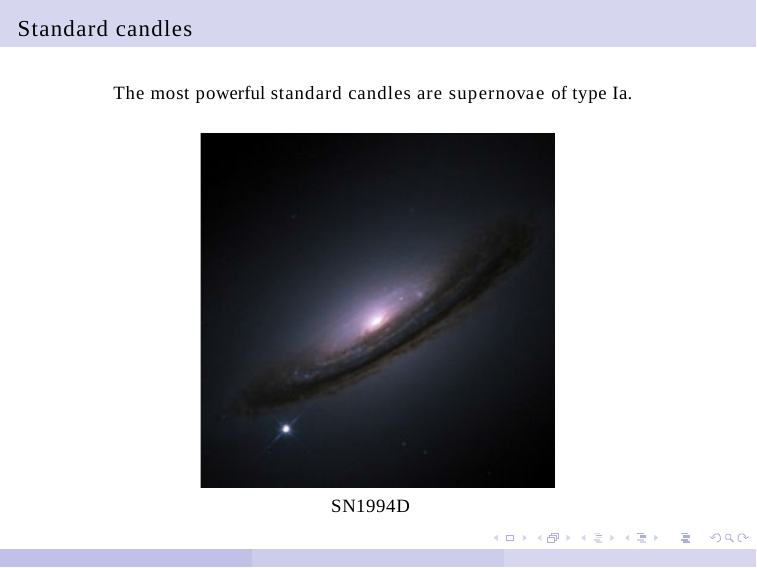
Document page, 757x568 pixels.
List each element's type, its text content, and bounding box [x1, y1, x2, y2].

text_box [503, 549, 756, 567]
title Standard candles [15, 13, 741, 109]
text_box [200, 133, 556, 488]
text_box [0, 0, 756, 47]
text_box [0, 549, 251, 567]
text_box The most powerful standard candles are supernovae of type Ia. [111, 81, 639, 104]
text_box SN1994D [329, 493, 427, 517]
text_box [251, 549, 503, 567]
